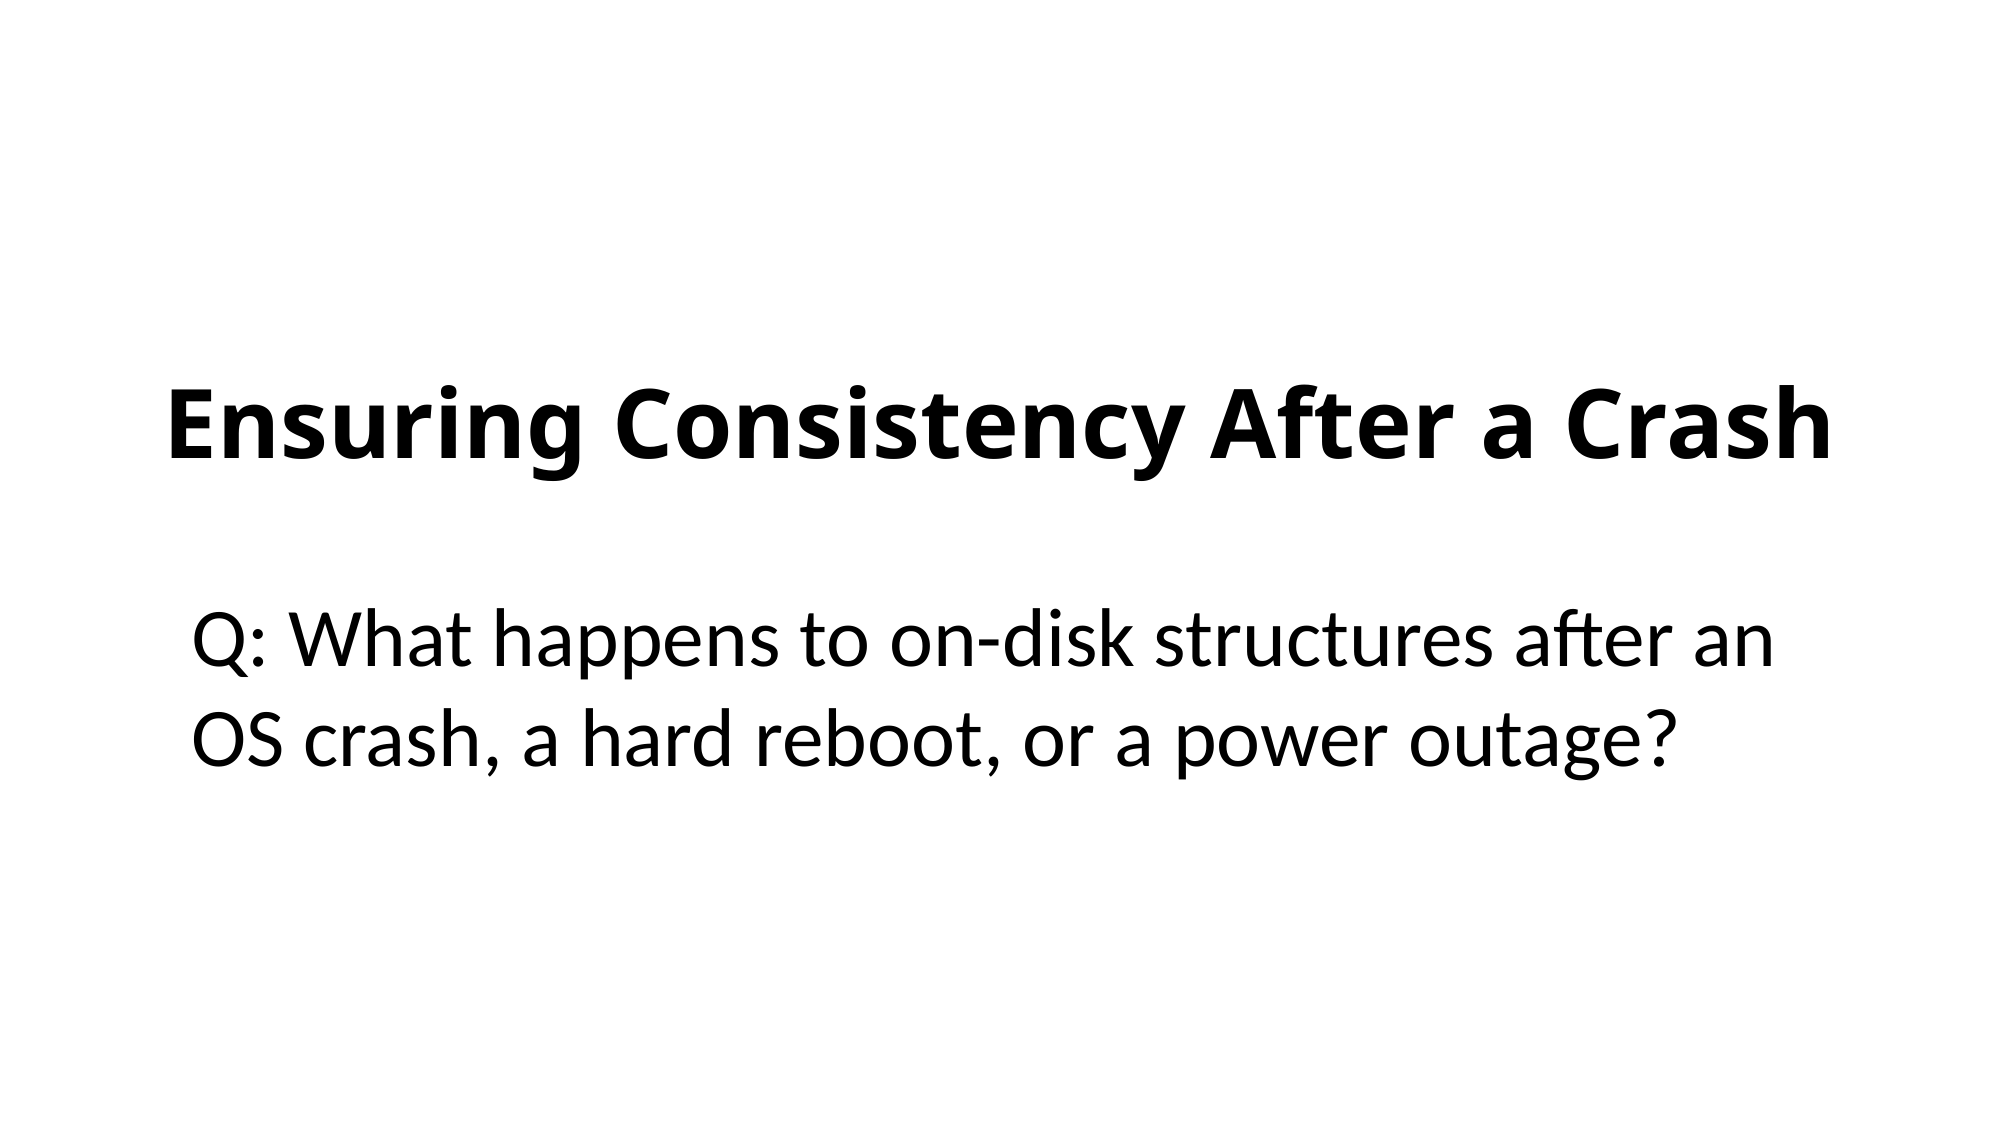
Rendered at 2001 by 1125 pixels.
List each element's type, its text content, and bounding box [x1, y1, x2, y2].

text_box Q: What happens to on-disk structures after an OS crash, a hard reboot, or a power outage? [176, 575, 1823, 791]
title Ensuring Consistency After a Crash [137, 318, 1863, 536]
